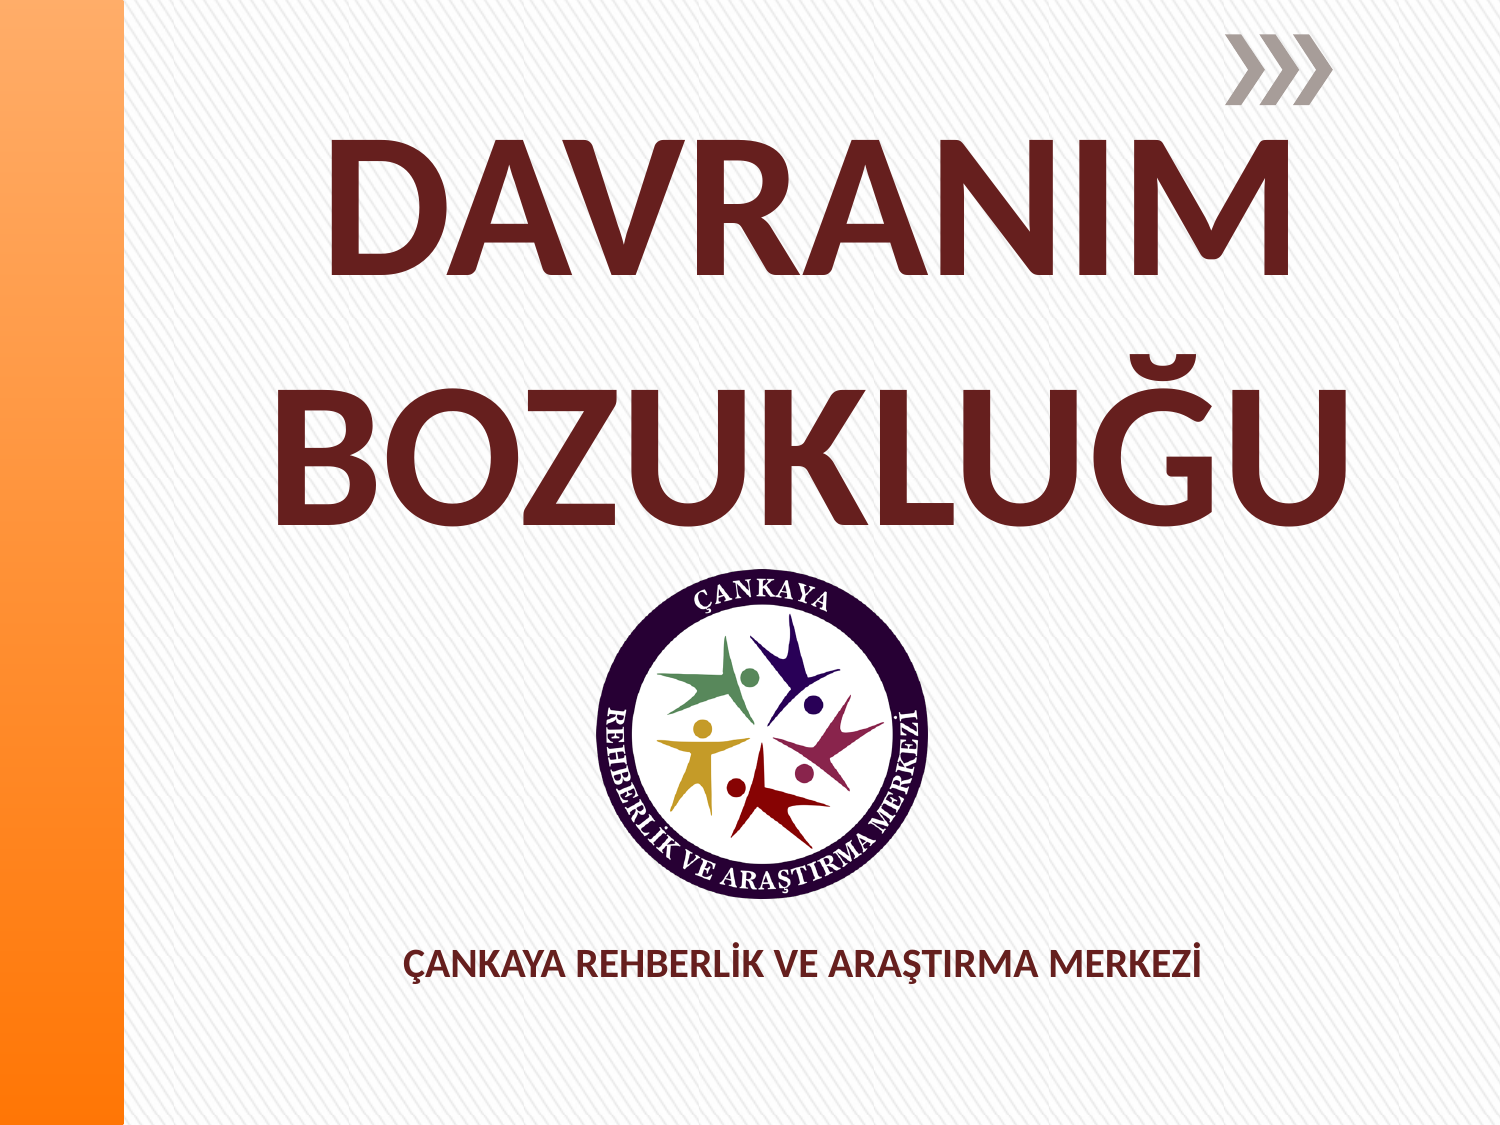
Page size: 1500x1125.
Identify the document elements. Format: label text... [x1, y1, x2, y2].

text_box ÇANKAYA REHBERLİK VE ARAŞTIRMA MERKEZİ [312, 928, 1293, 1125]
picture [596, 569, 928, 899]
title DAVRANIM BOZUKLUĞU [230, 101, 1394, 575]
